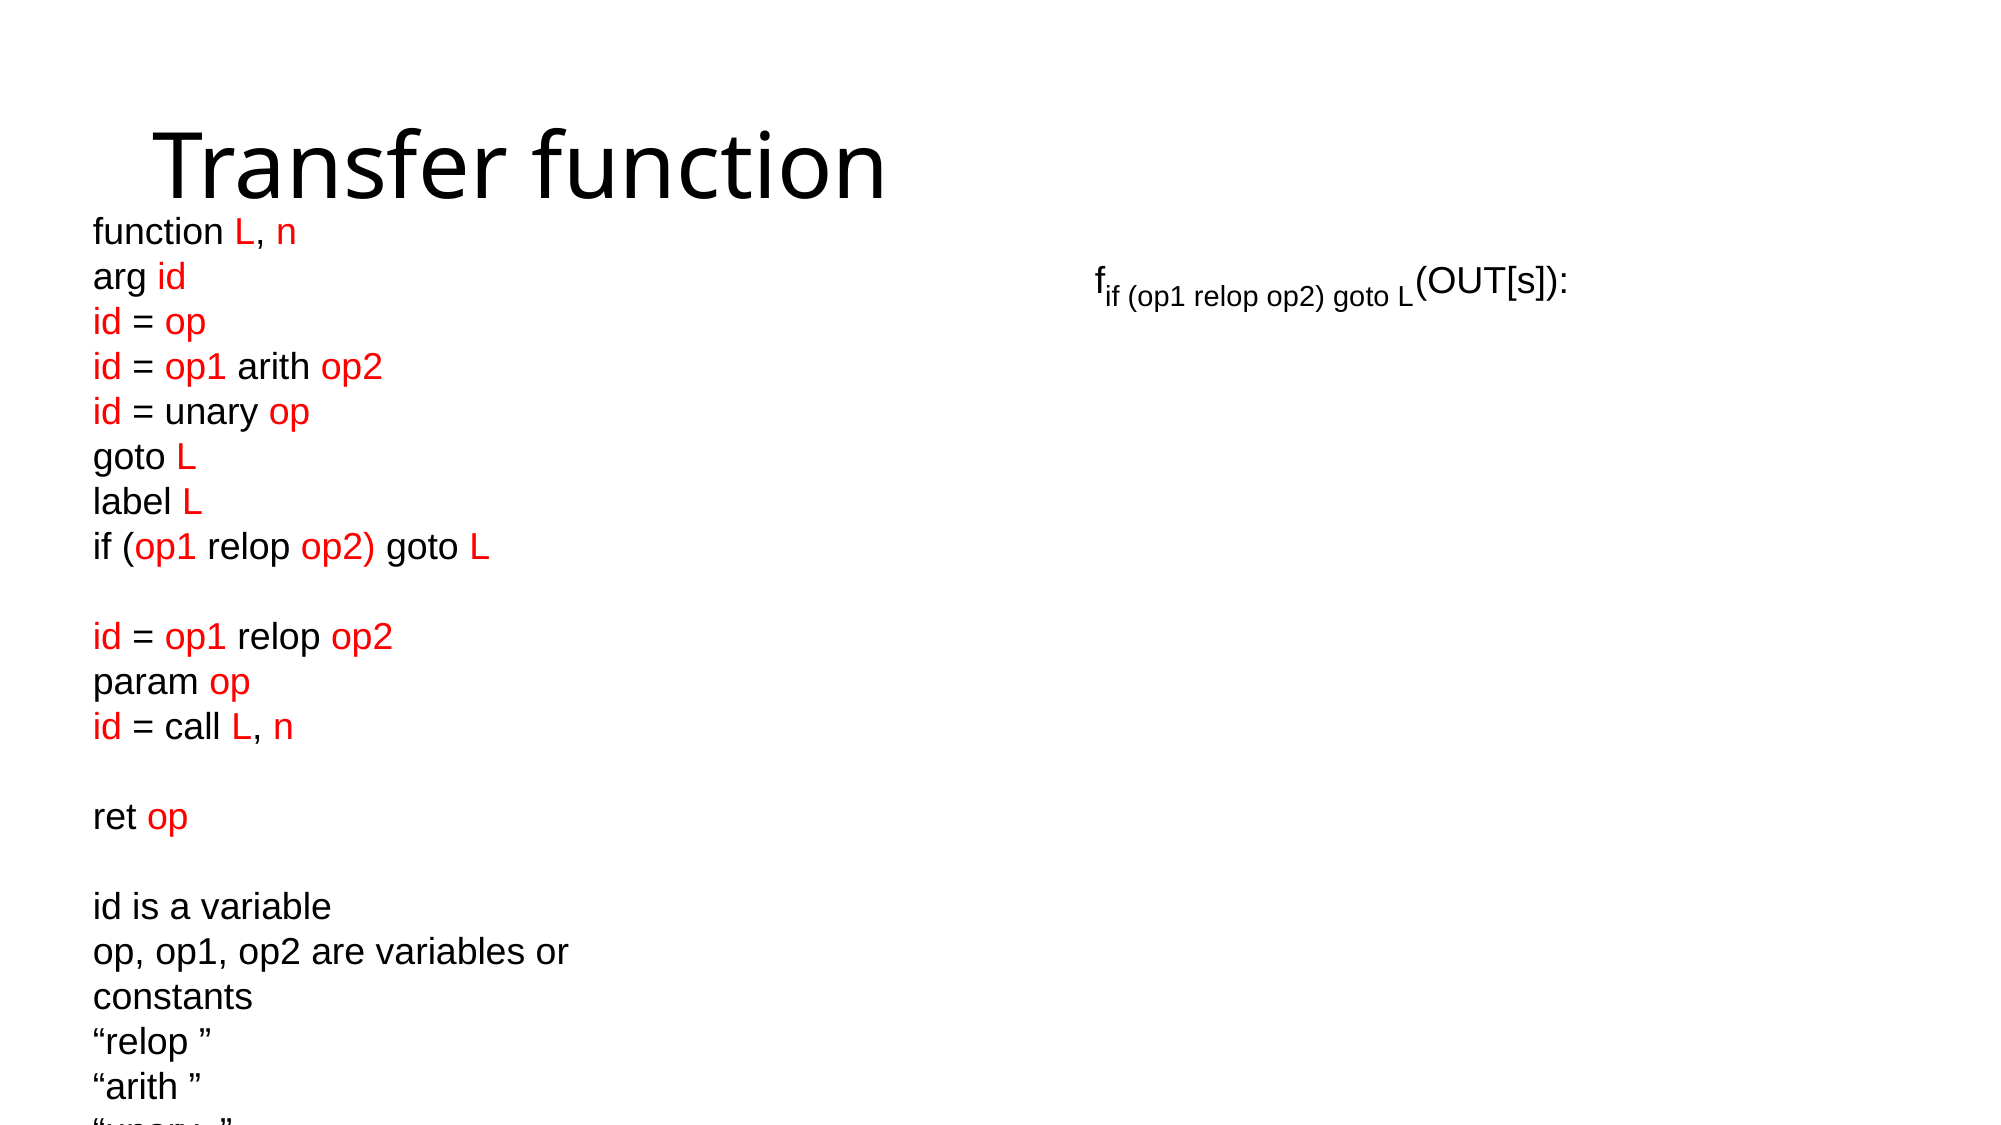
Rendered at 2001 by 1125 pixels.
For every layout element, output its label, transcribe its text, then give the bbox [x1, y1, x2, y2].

title Transfer function [137, 59, 1863, 278]
text_box fif (op1 relop op2) goto L(OUT[s]): [1079, 236, 1649, 365]
